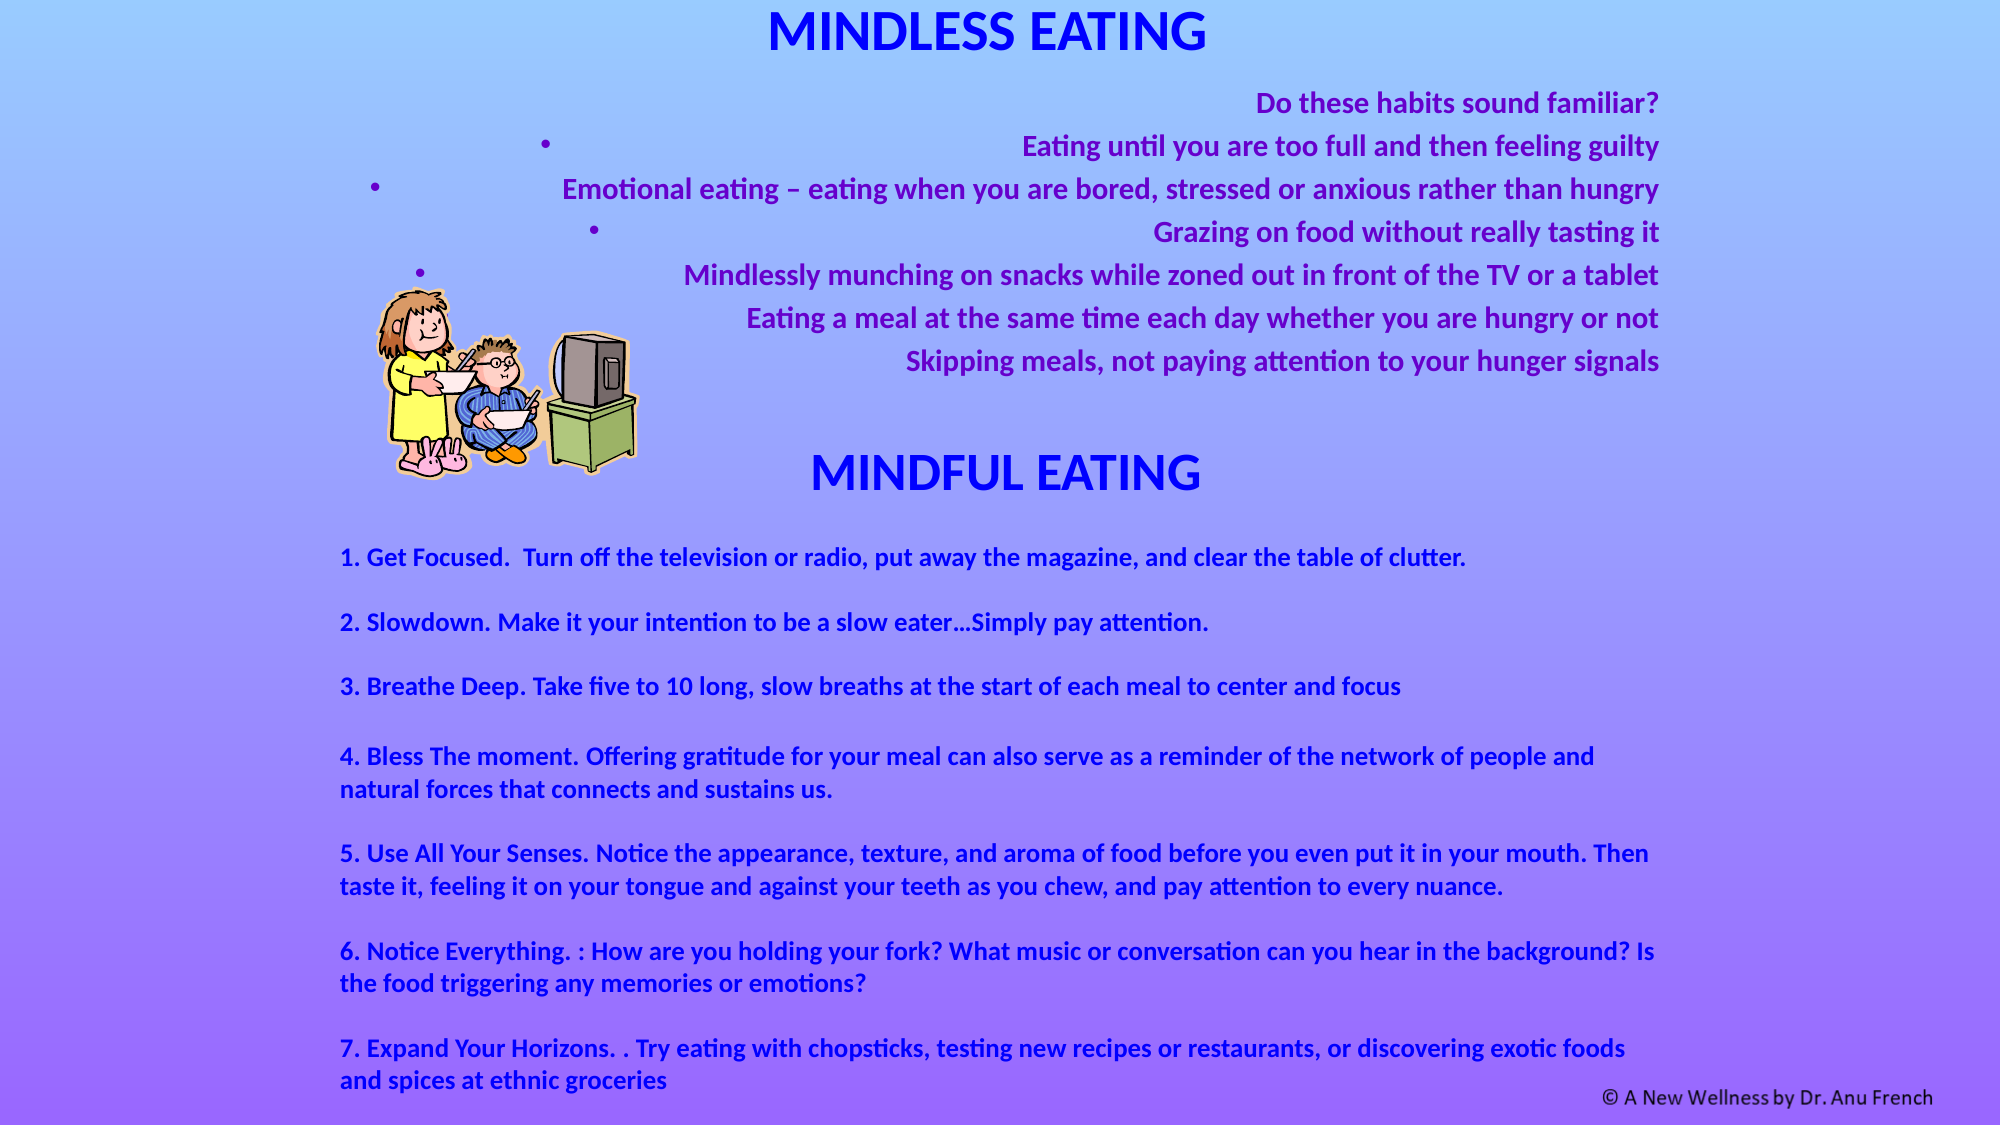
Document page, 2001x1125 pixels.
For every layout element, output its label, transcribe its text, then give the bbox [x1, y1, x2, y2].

picture [1586, 1077, 1951, 1125]
picture [374, 285, 644, 484]
title MINDLESS EATING [312, 0, 1663, 55]
list Do these habits sound familiar? Eating until you are too full and then feeling guilty Emotional eating – eating when you are bored, stressed or anxious rather than hungry Grazing on food without really tasting it Mindlessly munching on snacks while zoned out in front of the TV or a tablet Eating a meal at the same time each day whether you are hungry or not Skipping meals, not paying attention to your hunger signals MINDFUL EATING 1. Get Focused. Turn off the television or radio, put away the magazine, and clear the table of clutter. 2. Slowdown. Make it your intention to be a slow eater…Simply pay attention. 3. Breathe Deep. Take five to 10 long, slow breaths at the start of each meal to center and focus 4. Bless The moment. Offering gratitude for your meal can also serve as a reminder of the network of people and natural forces that connects and sustains us. 5. Use All Your Senses. Notice the appearance, texture, and aroma of food before you even put it in your mouth. Then taste it, feeling it on your tongue and against your teeth as you chew, and pay attention to every nuance. 6. Notice Everything. : How are you holding your fork? What music or conversation can you hear in the background? Is the food triggering any memories or emotions? 7. Expand Your Horizons. . Try eating with chopsticks, testing new recipes or restaurants, or discovering exotic foods and spices at ethnic groceries [324, 75, 1675, 1125]
